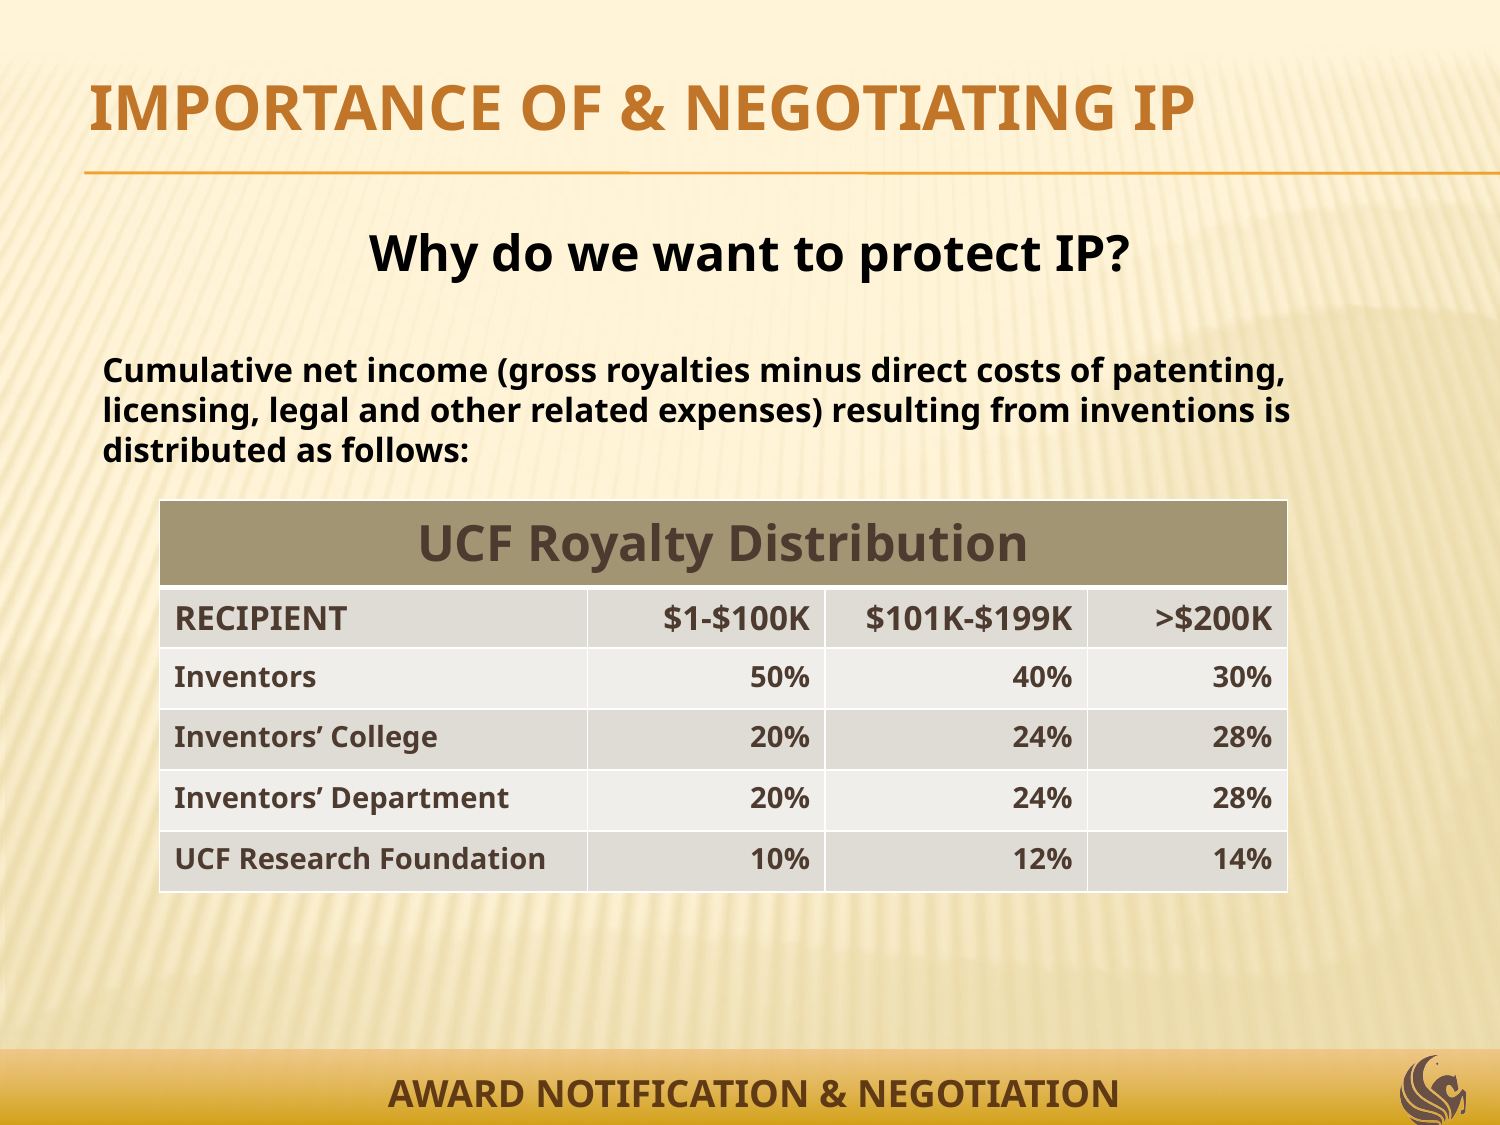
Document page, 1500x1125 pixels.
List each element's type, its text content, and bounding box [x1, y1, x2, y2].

table_cell $1-$100K [588, 590, 824, 647]
table_header UCF Royalty Distribution [160, 501, 1287, 585]
table_cell Inventors [160, 649, 587, 708]
table_cell 10% [588, 832, 824, 891]
text_box Cumulative net income (gross royalties minus direct costs of patenting, licensing, legal and other related expenses) resulting from inventions is distributed as follows: [87, 341, 1463, 476]
table_cell 24% [826, 771, 1087, 830]
table_cell 20% [588, 710, 824, 769]
table_cell 12% [826, 832, 1087, 891]
table_cell >$200K [1088, 590, 1287, 647]
table_cell RECIPIENT [160, 590, 587, 647]
table_cell 20% [588, 771, 824, 830]
text_box Why do we want to protect IP? [354, 214, 1155, 289]
table_cell 24% [826, 710, 1087, 769]
table_cell Inventors’ Department [160, 771, 587, 830]
table_cell 14% [1088, 832, 1287, 891]
text_box IMPORTANCE OF & NEGOTIATING IP [75, 45, 1400, 150]
table_cell $101K-$199K [826, 590, 1087, 647]
text_box AWARD NOTIFICATION & NEGOTIATION [23, 1062, 1486, 1123]
table_cell 40% [826, 649, 1087, 708]
table_cell 30% [1088, 649, 1287, 708]
table_cell 50% [588, 649, 824, 708]
table_cell Inventors’ College [160, 710, 587, 769]
table_cell UCF Research Foundation [160, 832, 587, 891]
table_cell 28% [1088, 710, 1287, 769]
table_cell 28% [1088, 771, 1287, 830]
